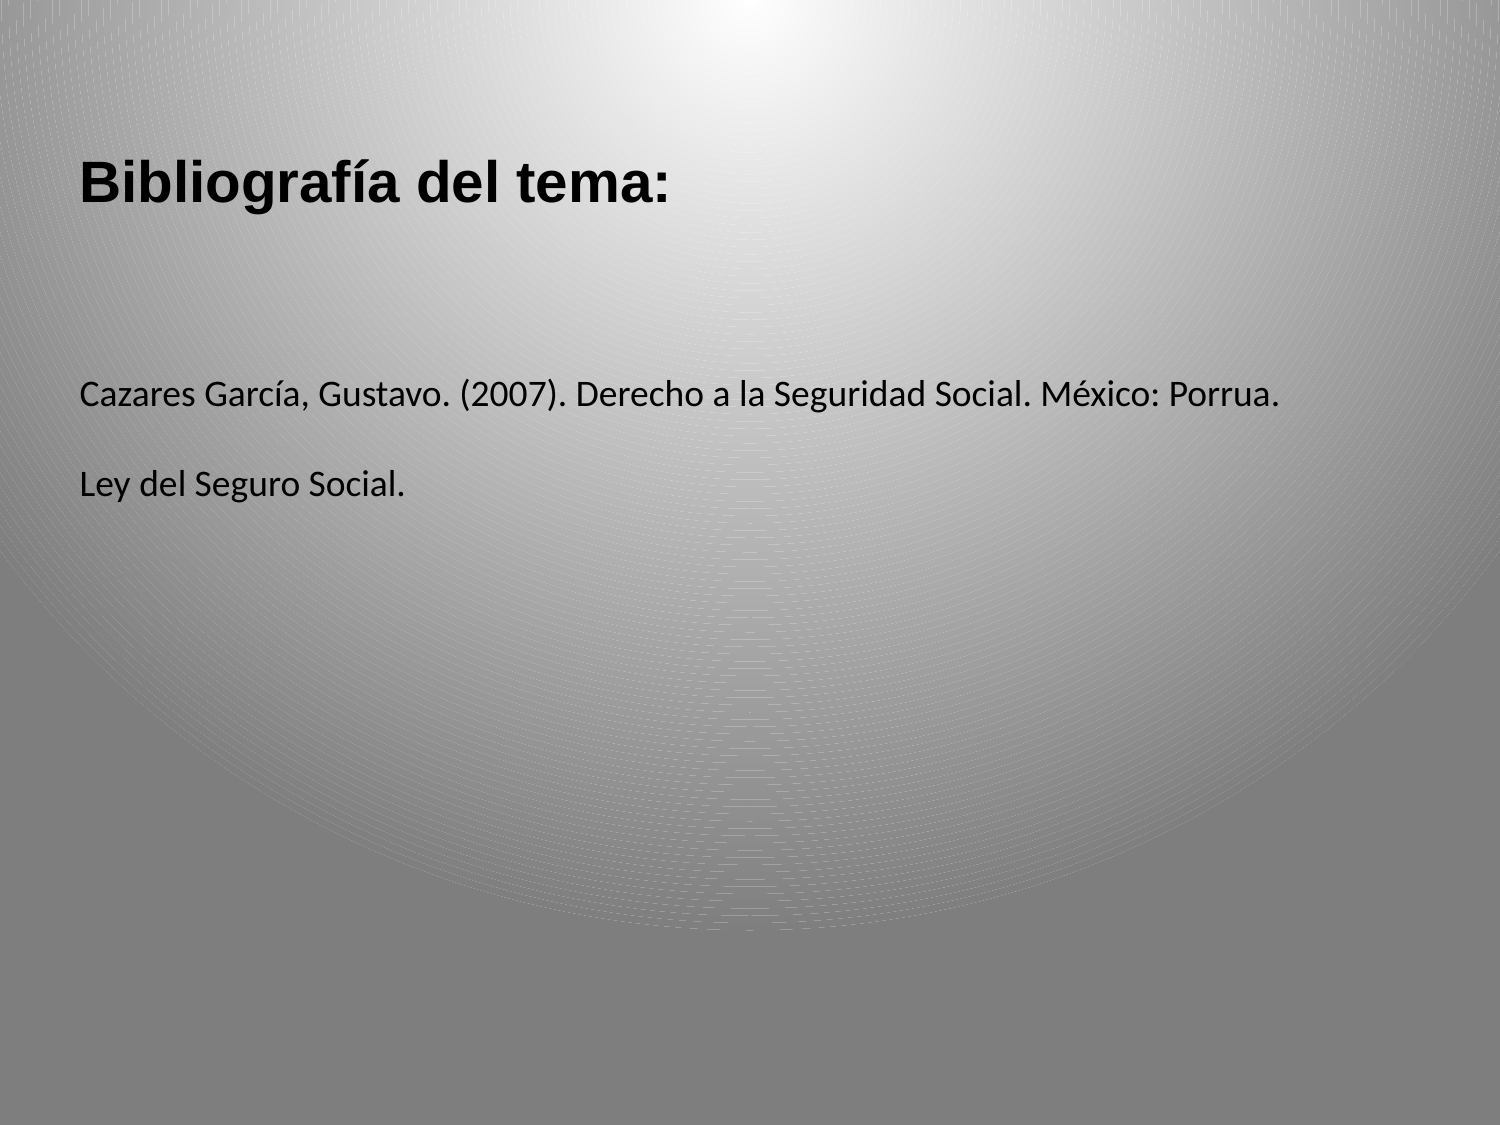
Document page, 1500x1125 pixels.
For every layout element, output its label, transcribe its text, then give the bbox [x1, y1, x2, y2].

text_box Cazares García, Gustavo. (2007). Derecho a la Seguridad Social. México: Porrua. Ley del Seguro Social. [64, 361, 1306, 602]
text_box Bibliografía del tema: [64, 137, 1447, 292]
